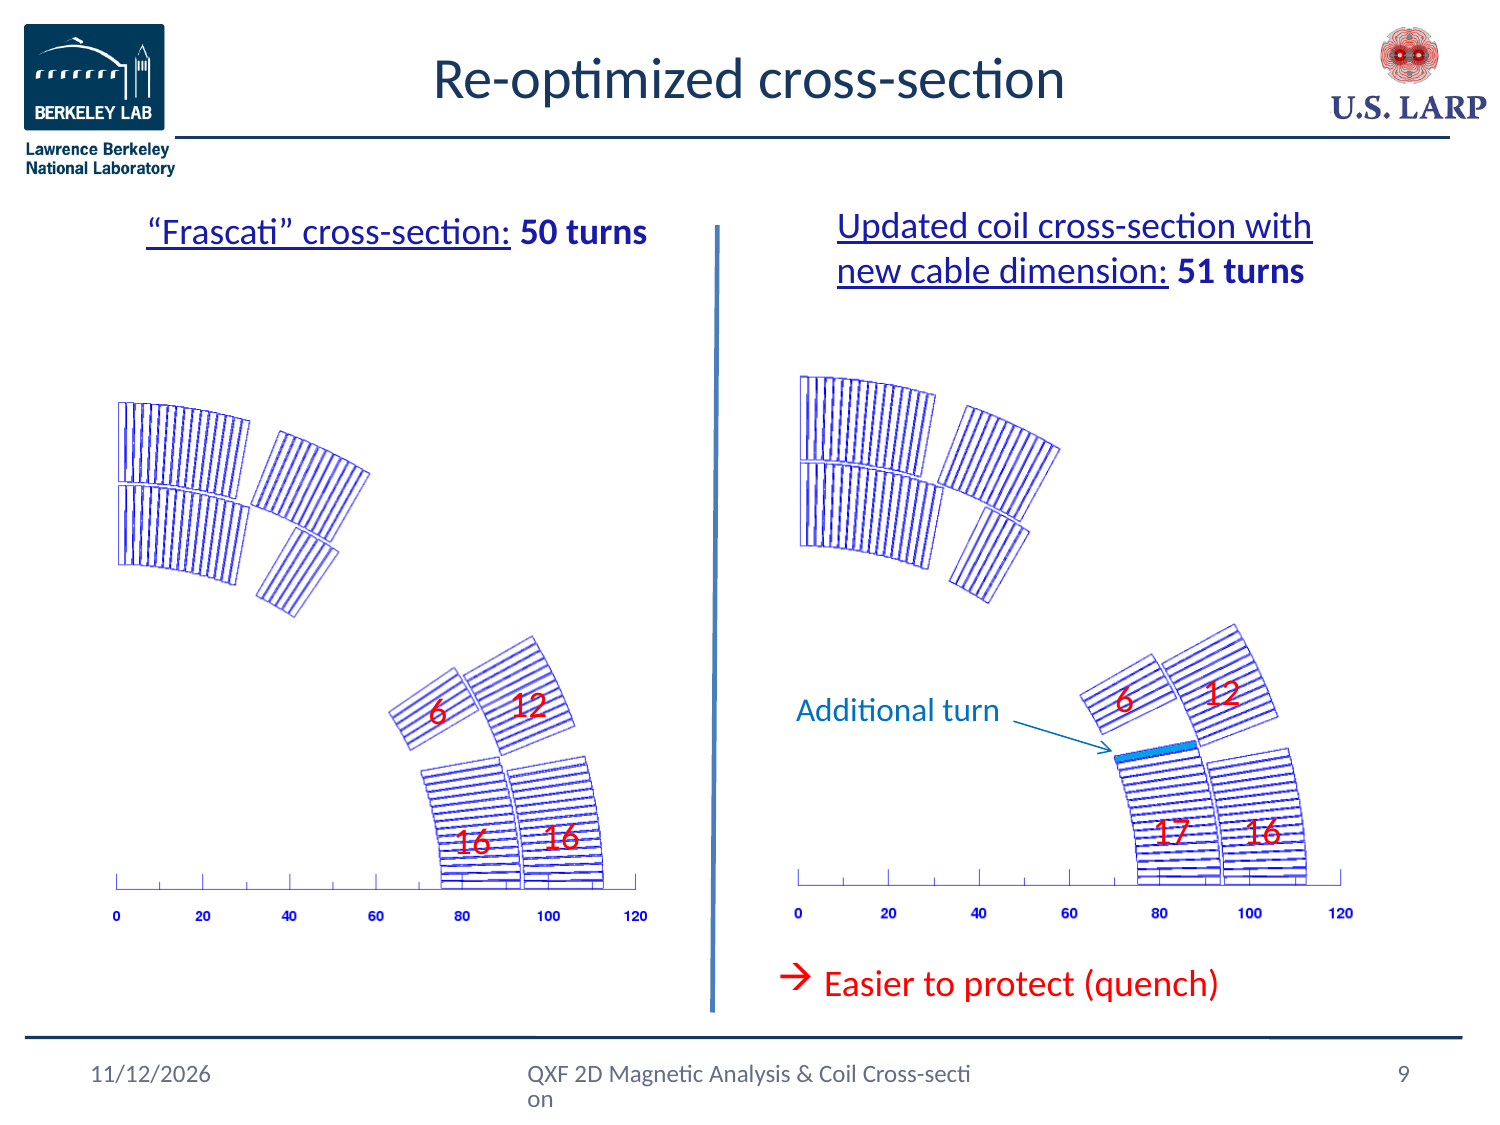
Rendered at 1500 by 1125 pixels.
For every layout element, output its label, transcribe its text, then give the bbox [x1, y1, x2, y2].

text_box “Frascati” cross-section: 50 turns [131, 199, 663, 260]
picture [779, 362, 1381, 931]
picture [87, 388, 663, 938]
title Re-optimized cross-section [75, 24, 1425, 125]
picture [1330, 24, 1488, 128]
footer QXF 2D Magnetic Analysis & Coil Cross-section [512, 1042, 988, 1103]
slide_number 9 [1074, 1042, 1425, 1103]
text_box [712, 224, 718, 1013]
picture [24, 24, 175, 177]
text_box Easier to protect (quench) [762, 951, 1363, 1012]
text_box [1013, 720, 1113, 752]
text_box Updated coil cross-section with new cable dimension: 51 turns [750, 193, 1400, 299]
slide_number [75, 1042, 425, 1103]
